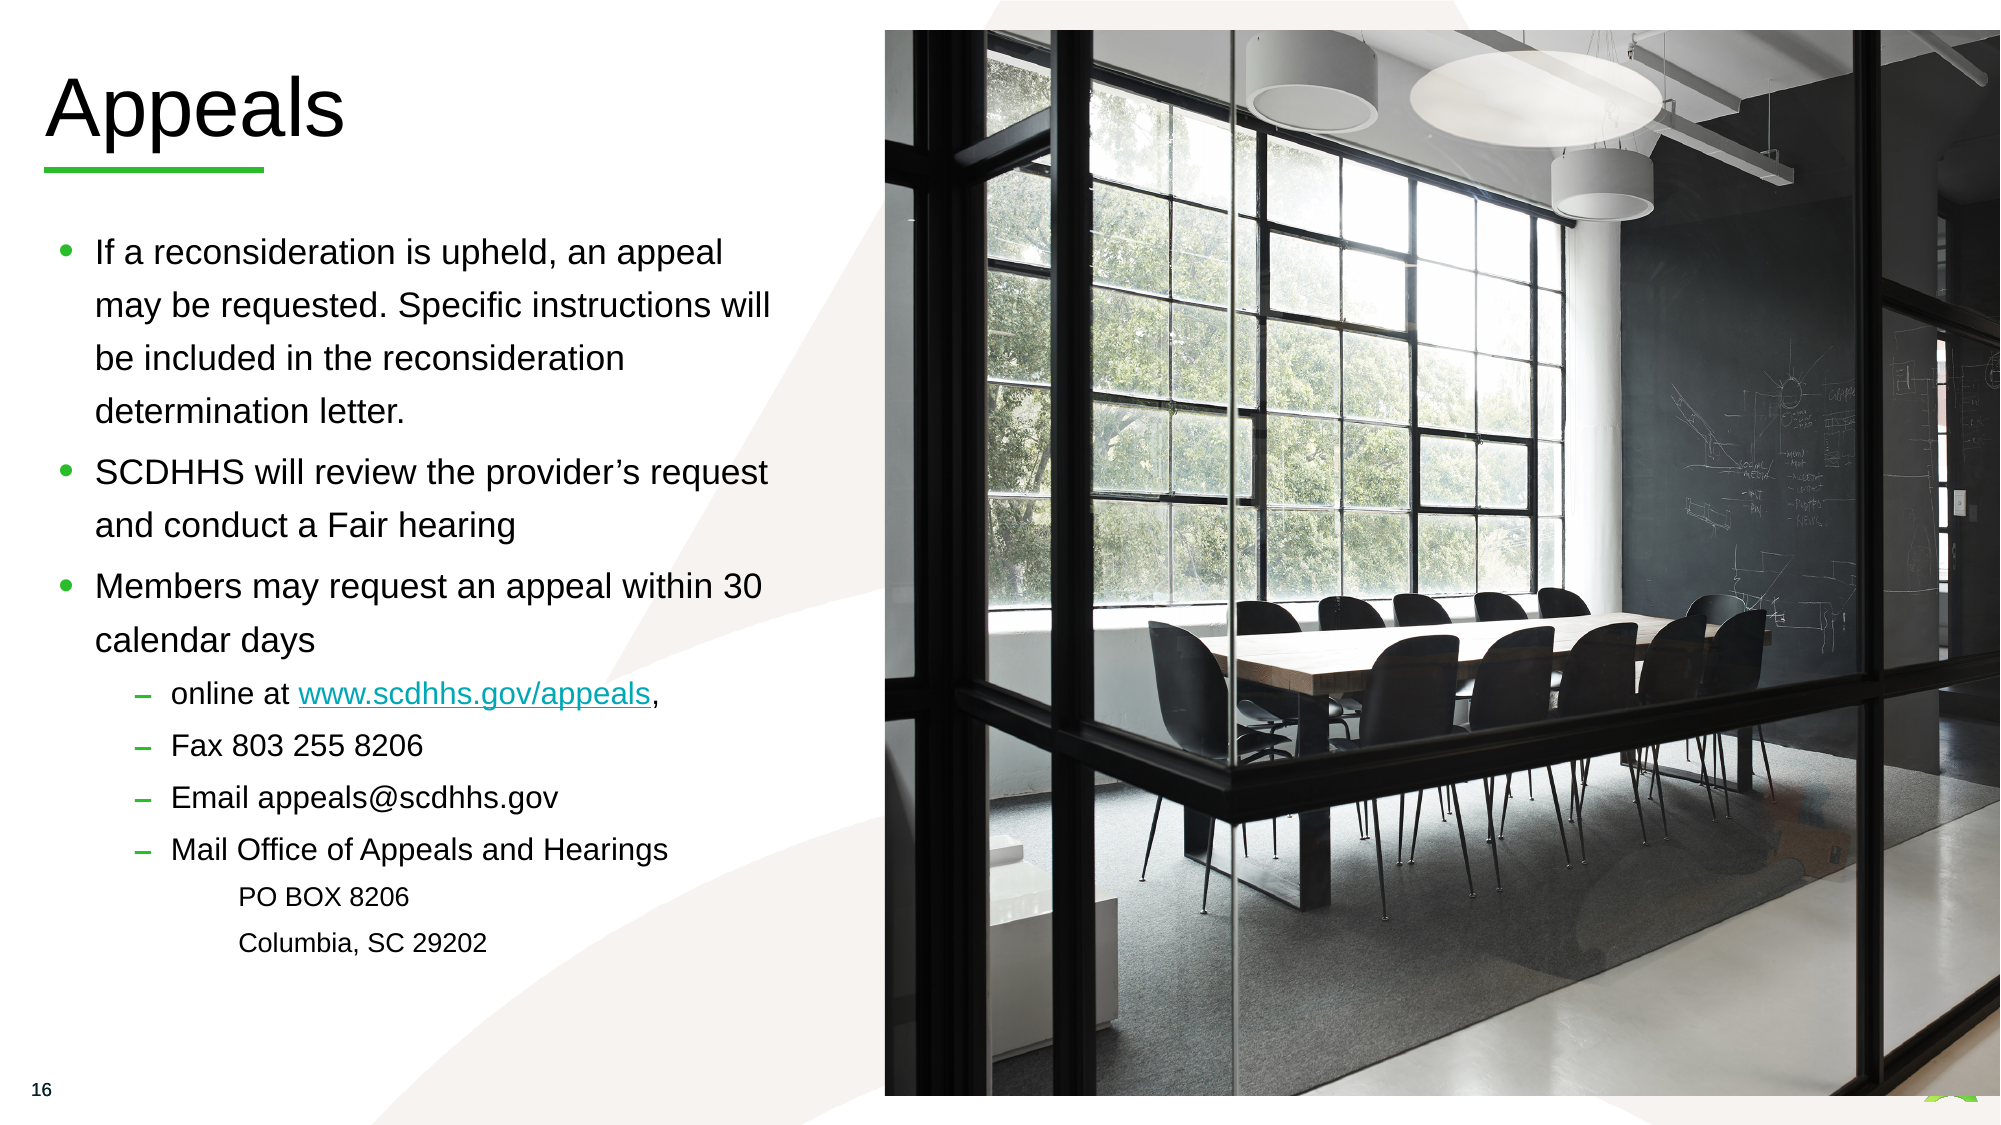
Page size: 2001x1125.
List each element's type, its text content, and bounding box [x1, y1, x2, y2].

list If a reconsideration is upheld, an appeal may be requested. Specific instructions will be included in the reconsideration determination letter. SCDHHS will review the provider’s request and conduct a Fair hearing Members may request an appeal within 30 calendar days online at www.scdhhs.gov/appeals, Fax 803 255 8206 Email appeals@scdhhs.gov Mail Office of Appeals and Hearings PO BOX 8206 Columbia, SC 29202 [58, 218, 793, 997]
title Appeals [45, 66, 884, 152]
picture [884, 30, 2000, 1102]
